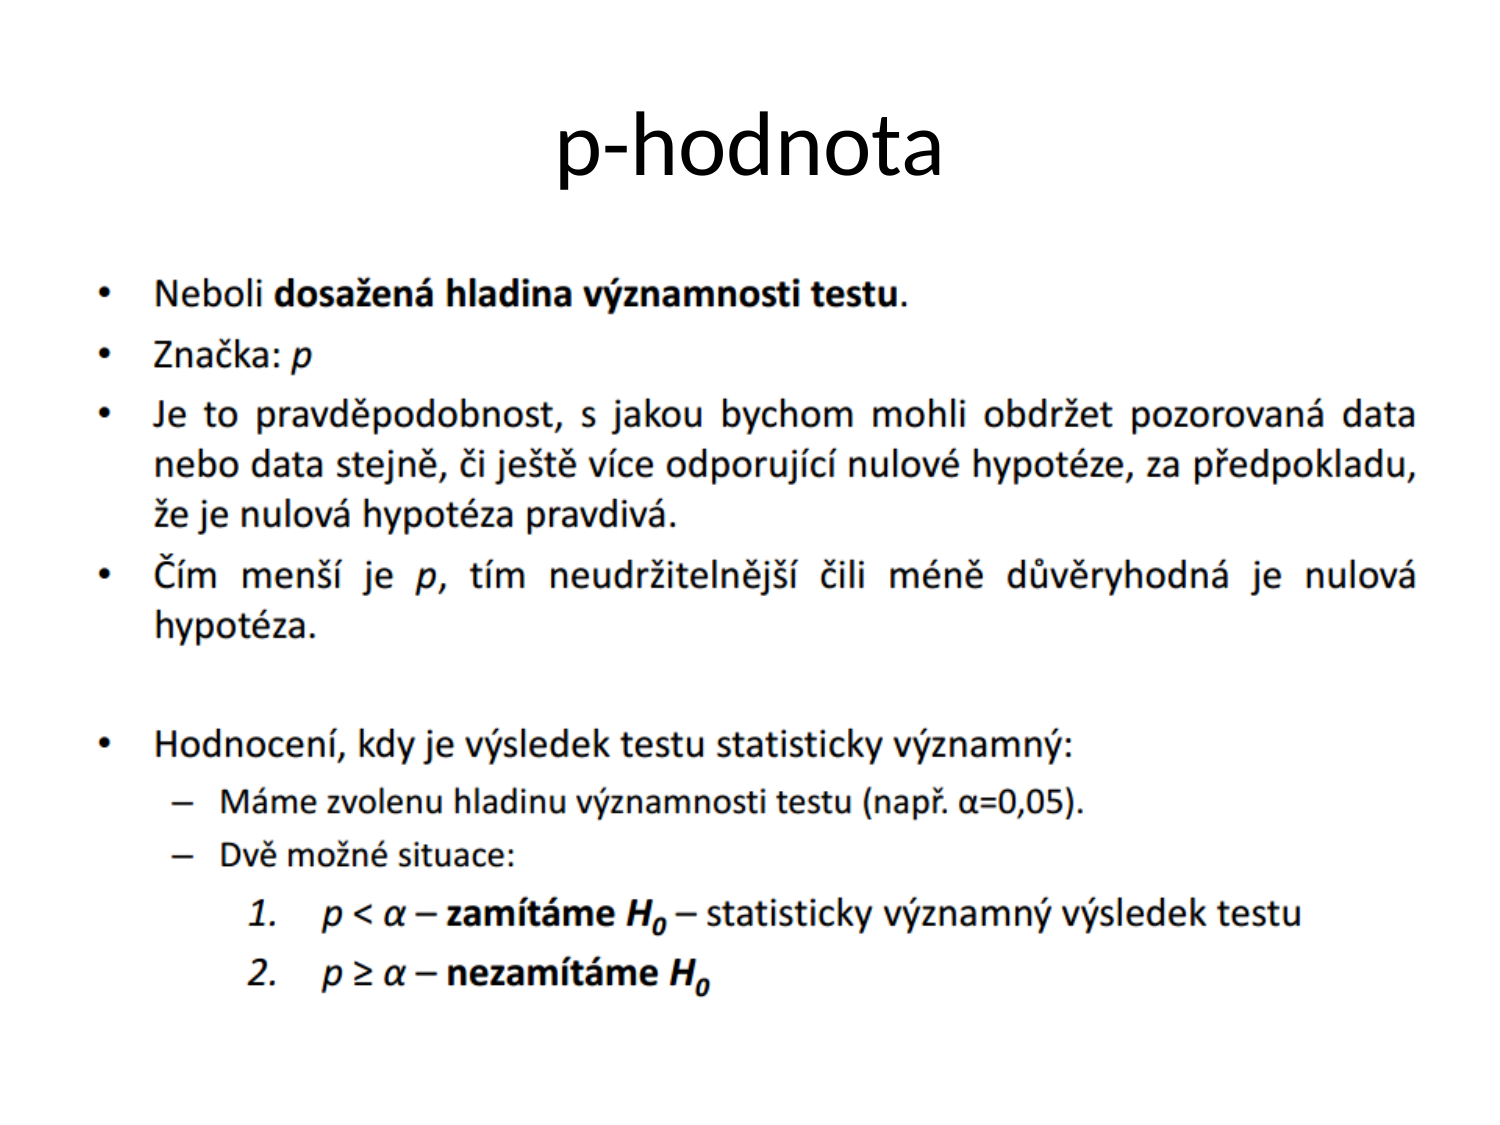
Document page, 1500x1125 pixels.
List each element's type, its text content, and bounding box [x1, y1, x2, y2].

picture [52, 255, 1470, 1095]
title p-hodnota [75, 45, 1425, 233]
